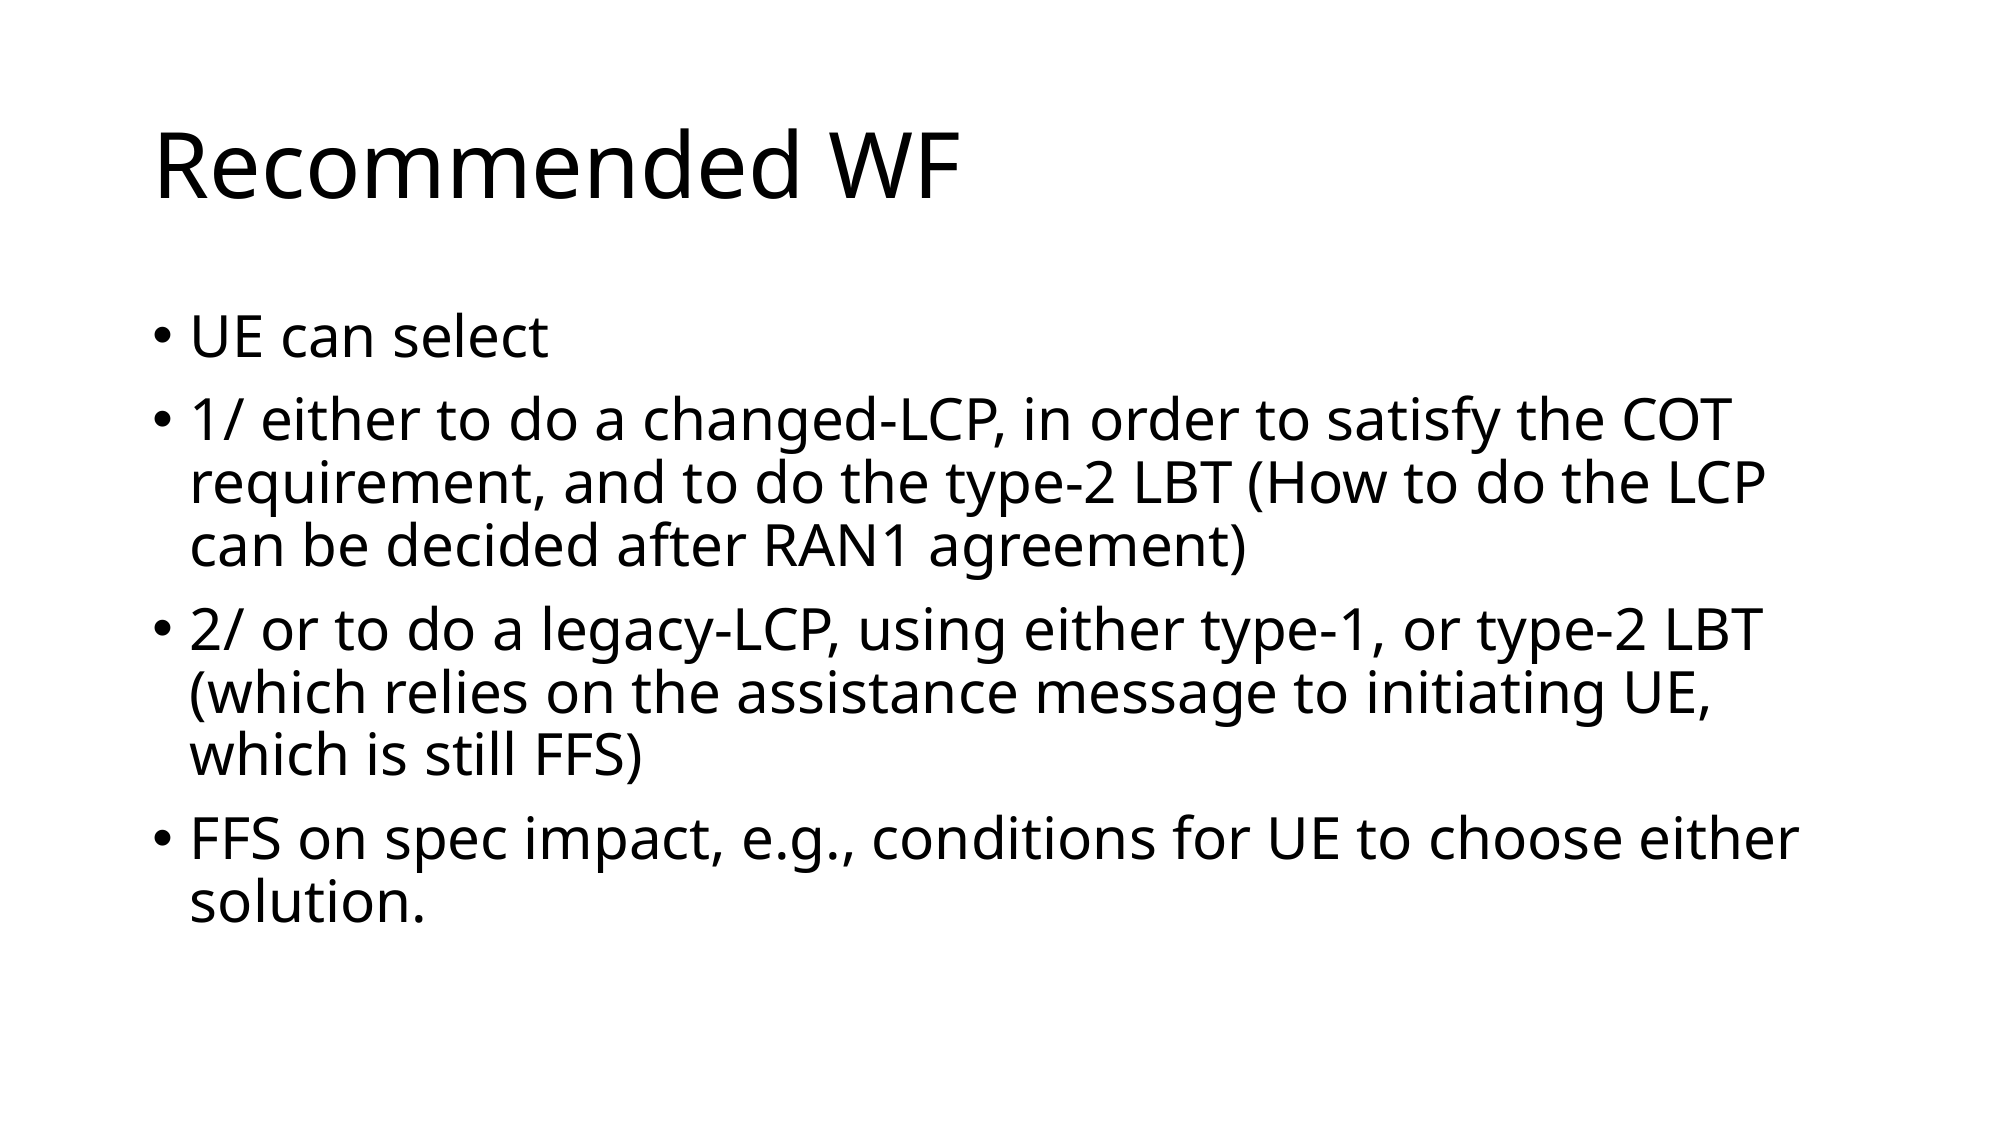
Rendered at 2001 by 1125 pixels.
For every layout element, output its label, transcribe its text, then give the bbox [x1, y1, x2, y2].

list UE can select 1/ either to do a changed-LCP, in order to satisfy the COT requirement, and to do the type-2 LBT (How to do the LCP can be decided after RAN1 agreement) 2/ or to do a legacy-LCP, using either type-1, or type-2 LBT (which relies on the assistance message to initiating UE, which is still FFS) FFS on spec impact, e.g., conditions for UE to choose either solution. [137, 299, 1863, 1014]
title Recommended WF [137, 59, 1863, 278]
